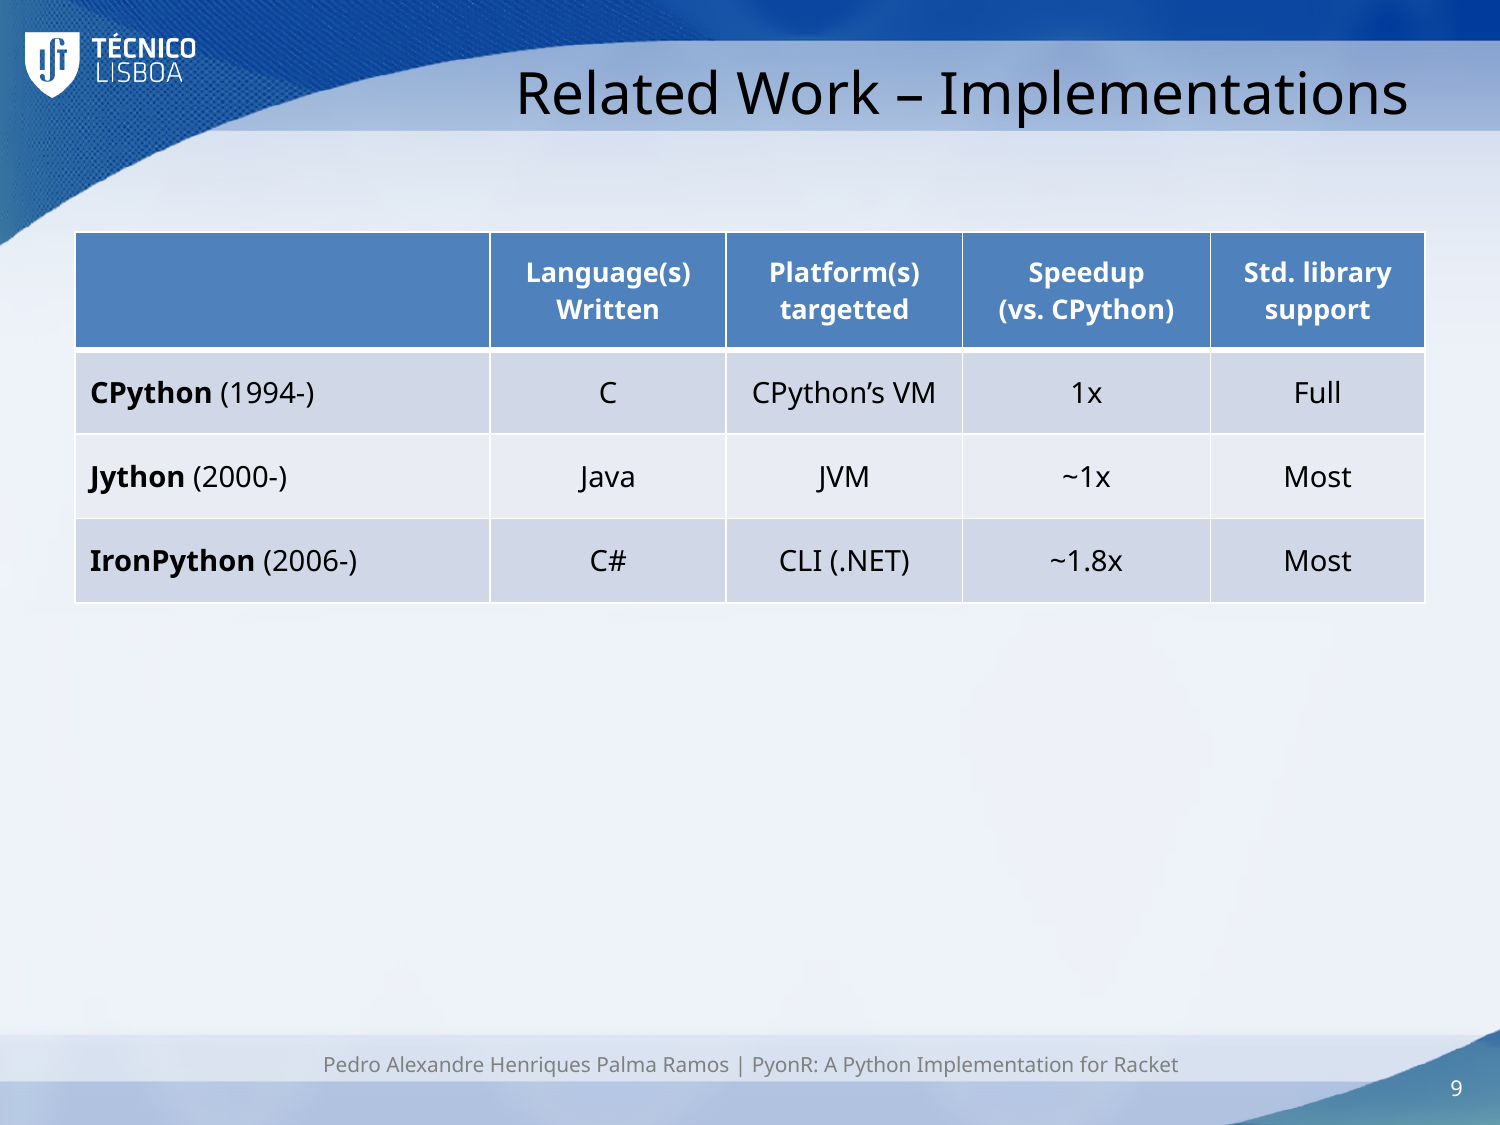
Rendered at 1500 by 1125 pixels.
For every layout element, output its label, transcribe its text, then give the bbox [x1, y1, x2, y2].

table_header Platform(s) targetted [727, 233, 962, 347]
picture [0, 0, 1500, 1125]
slide_number 9 [1128, 1059, 1478, 1119]
table_cell CPython (1994-) [76, 353, 489, 433]
table_cell IronPython (2006-) [76, 519, 489, 602]
table_cell CPython’s VM [727, 353, 962, 433]
table_cell ~1.8x [963, 519, 1210, 602]
table_cell C# [491, 519, 725, 602]
text_box Pedro Alexandre Henriques Palma Ramos | PyonR: A Python Implementation for Racket [147, 1033, 1355, 1094]
table_cell Most [1211, 435, 1424, 518]
table_header Std. library support [1211, 233, 1424, 347]
table_cell Jython (2000-) [76, 435, 489, 518]
table_cell 1x [963, 353, 1210, 433]
table_cell CLI (.NET) [727, 519, 962, 602]
table_header Speedup (vs. CPython) [963, 233, 1210, 347]
title Related Work – Implementations [383, 30, 1425, 152]
table_cell C [491, 353, 725, 433]
table_cell ~1x [963, 435, 1210, 518]
table_header Language(s) Written [491, 233, 725, 347]
table_cell Most [1211, 519, 1424, 602]
table_cell JVM [727, 435, 962, 518]
table_cell Full [1211, 353, 1424, 433]
table_header [76, 233, 489, 347]
table_cell Java [491, 435, 725, 518]
